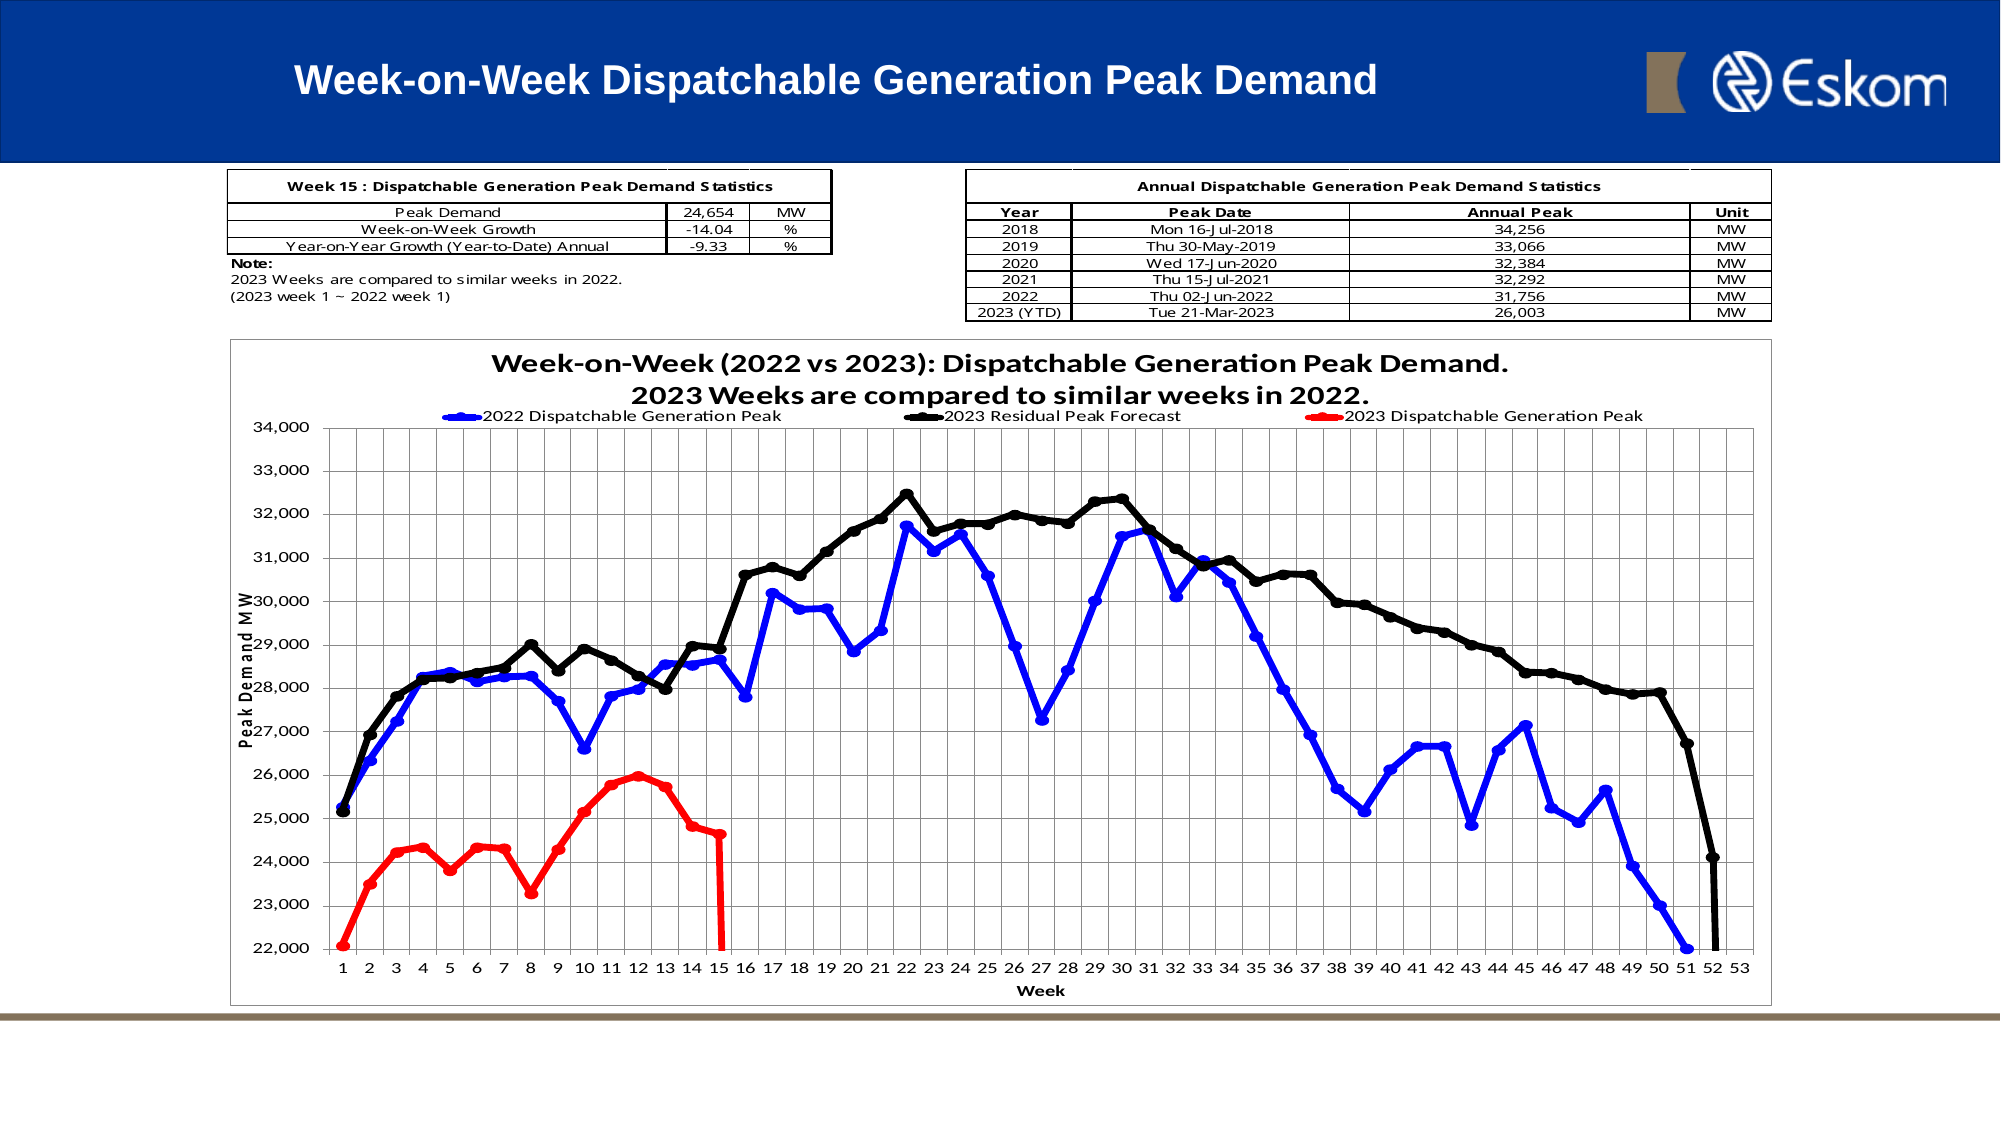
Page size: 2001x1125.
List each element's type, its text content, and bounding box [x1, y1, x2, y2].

picture [226, 169, 1774, 1010]
text_box Week-on-Week Dispatchable Generation Peak Demand [279, 27, 1426, 137]
